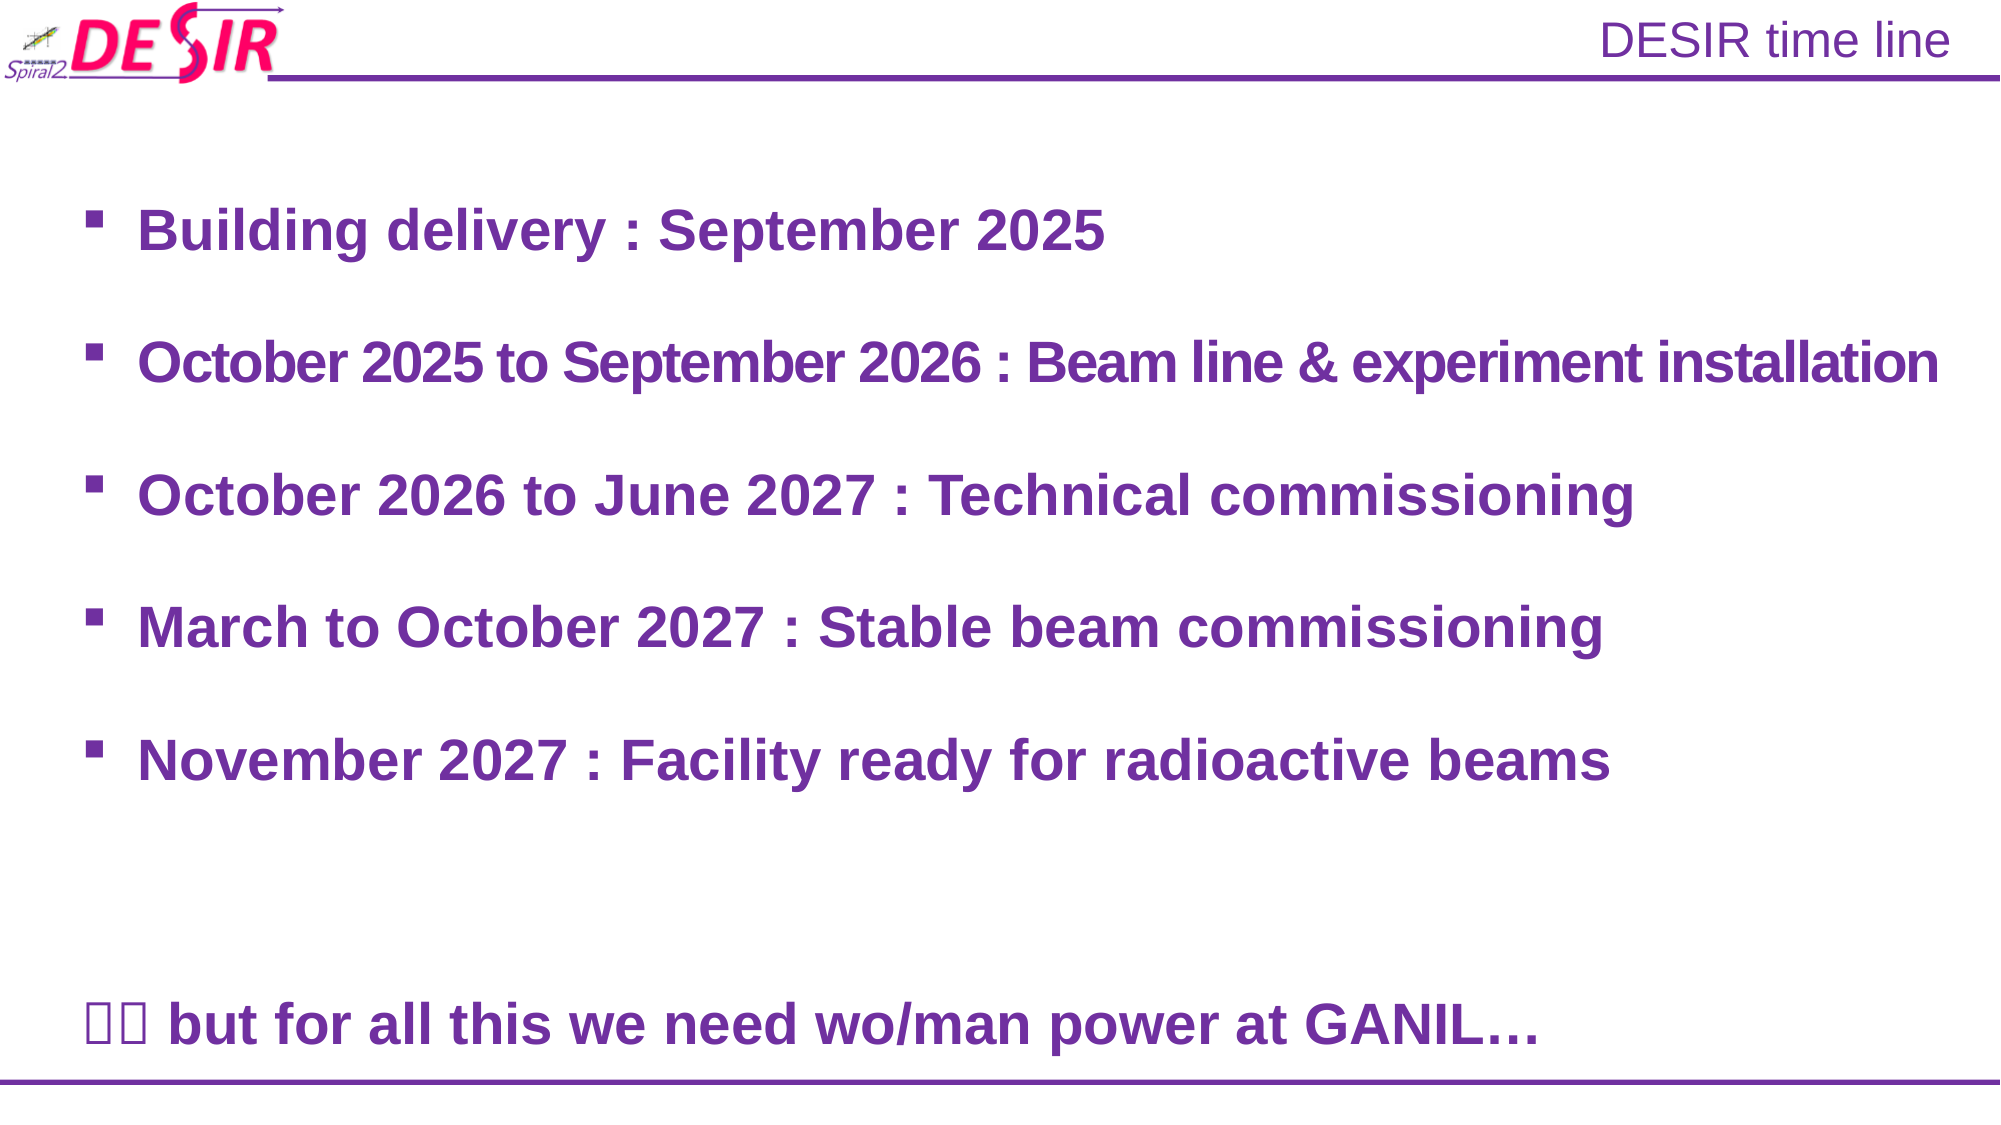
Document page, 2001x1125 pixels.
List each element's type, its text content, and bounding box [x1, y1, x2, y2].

title DESIR time line [448, 0, 1981, 67]
list Building delivery : September 2025 October 2025 to September 2026 : Beam line & experiment installation October 2026 to June 2027 : Technical commissioning March to October 2027 : Stable beam commissioning November 2027 : Facility ready for radioactive beams  but for all this we need wo/man power at GANIL… [66, 184, 1981, 976]
picture [0, 0, 292, 90]
